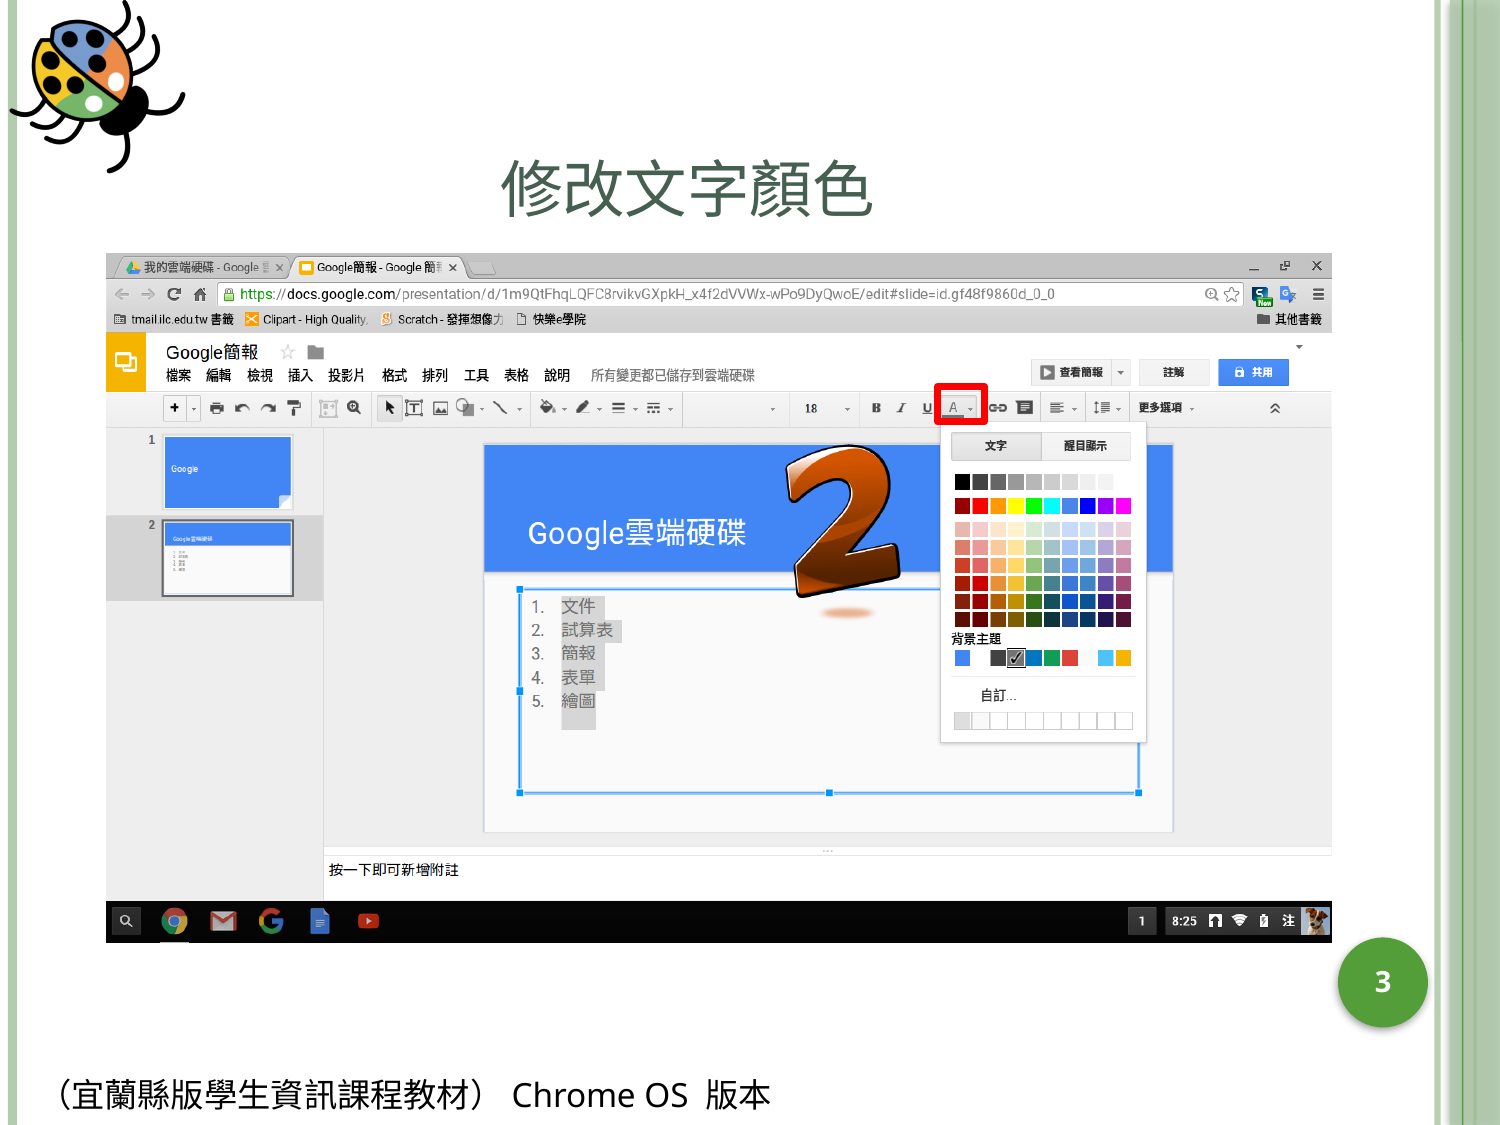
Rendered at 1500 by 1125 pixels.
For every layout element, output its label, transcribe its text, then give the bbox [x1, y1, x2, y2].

picture [0, 0, 169, 176]
title 修改文字顏色 [75, 45, 1300, 233]
slide_number 3 [1333, 940, 1434, 1027]
picture [785, 444, 902, 623]
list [105, 253, 1332, 944]
